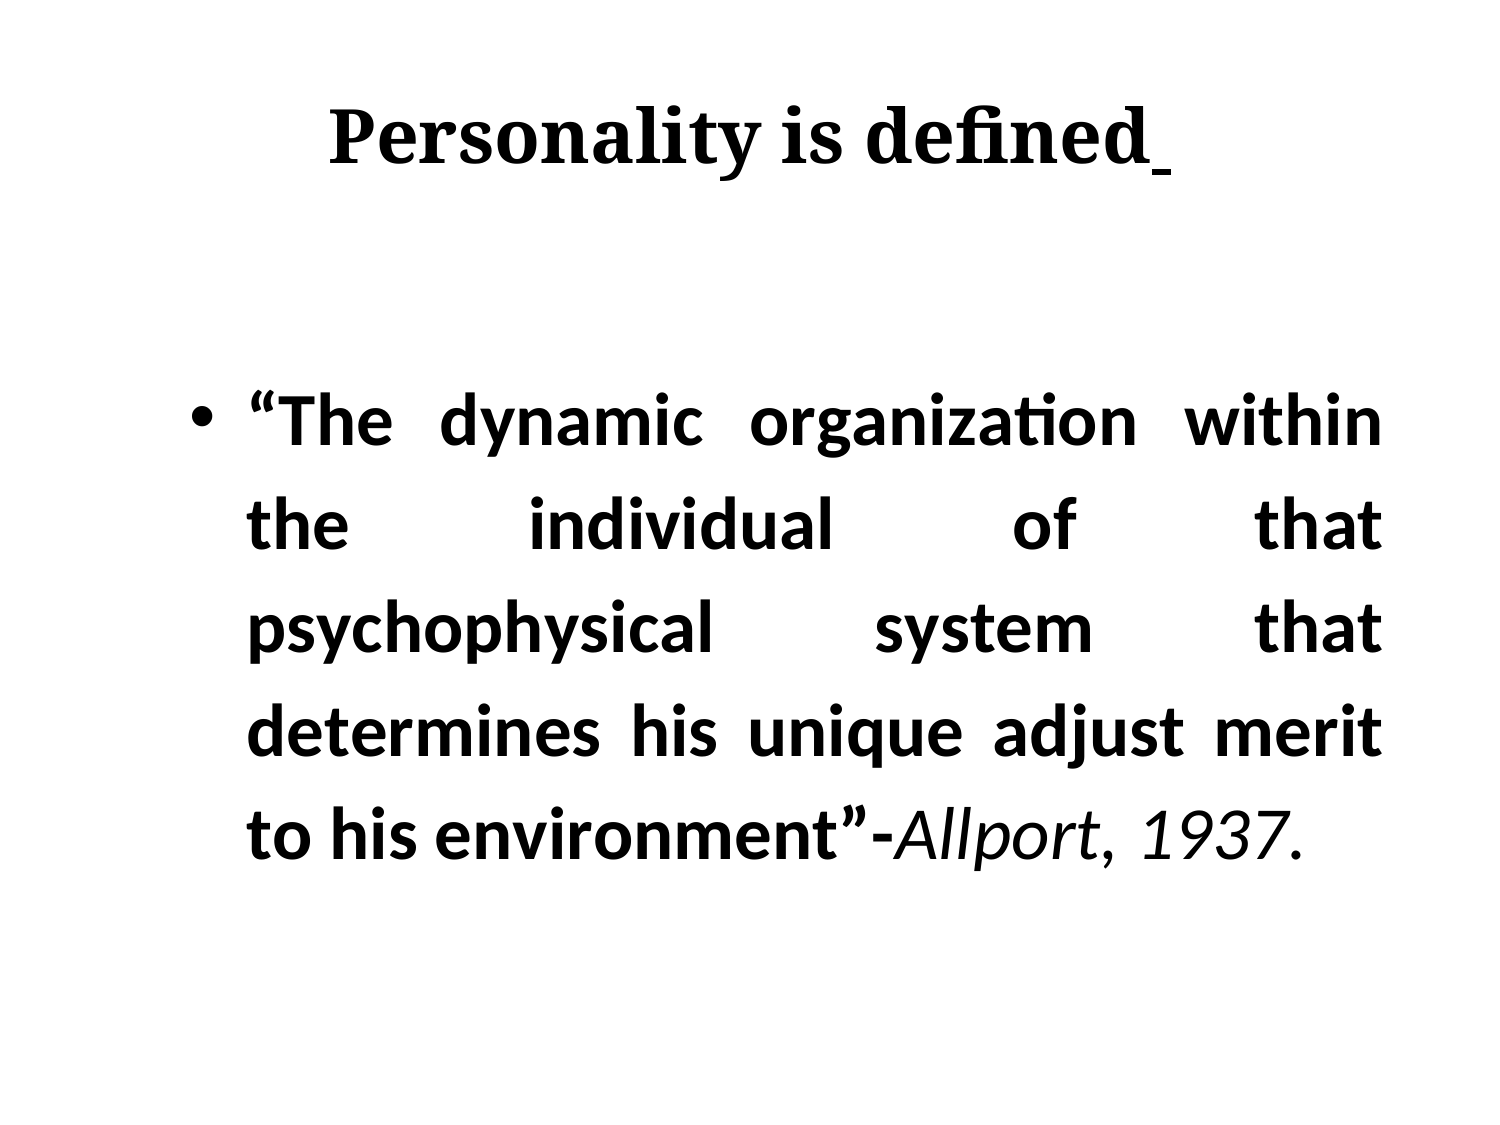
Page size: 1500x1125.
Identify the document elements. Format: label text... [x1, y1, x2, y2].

list “The dynamic organization within the individual of that psychophysical system that determines his unique adjust merit to his environment”-Allport, 1937. [174, 349, 1400, 963]
title Personality is defined [75, 45, 1425, 233]
